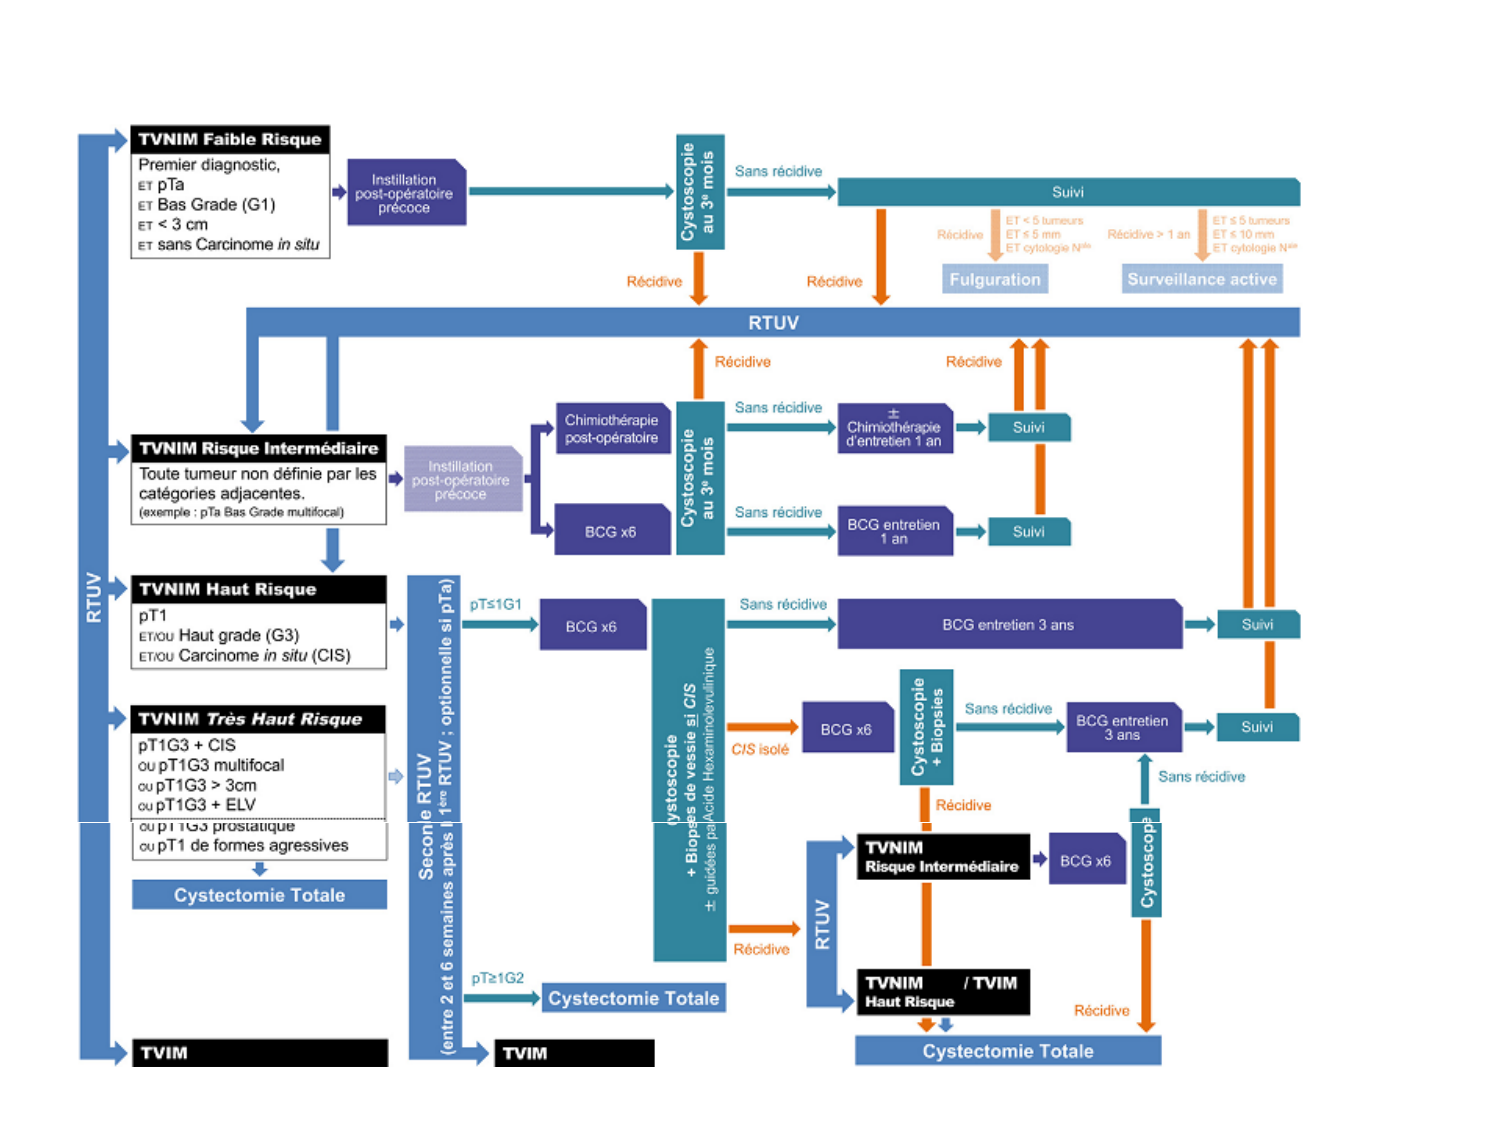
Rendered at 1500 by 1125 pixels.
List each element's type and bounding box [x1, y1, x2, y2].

picture [76, 120, 1340, 1068]
